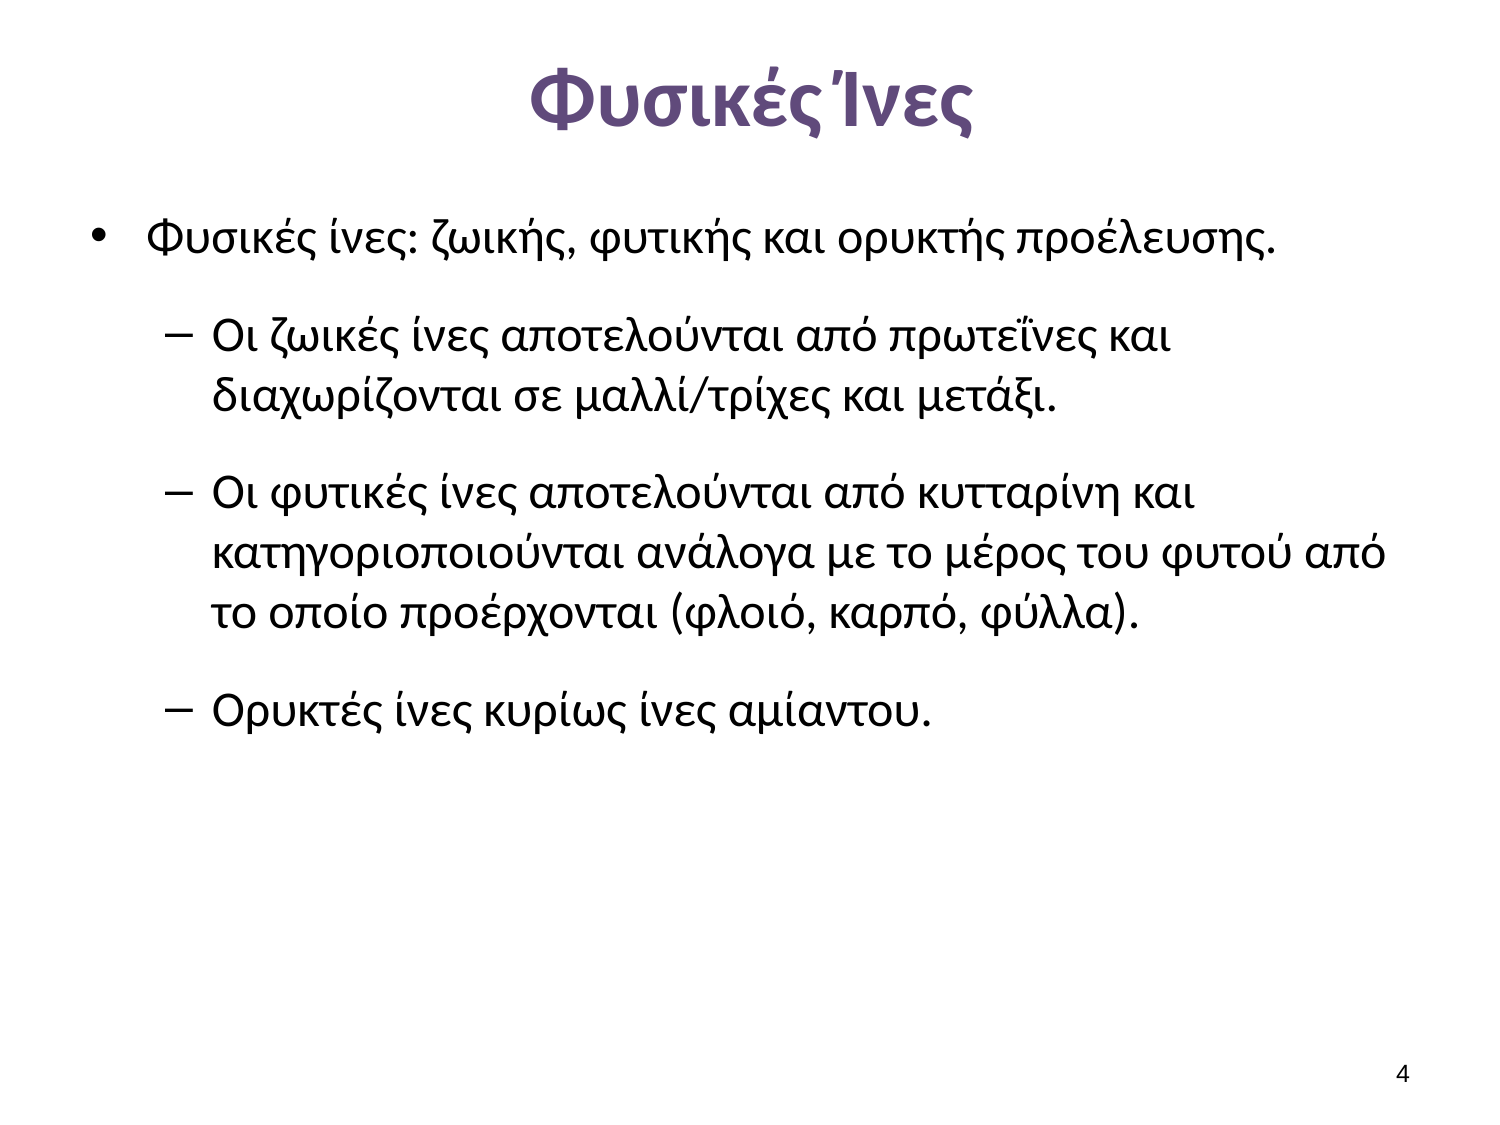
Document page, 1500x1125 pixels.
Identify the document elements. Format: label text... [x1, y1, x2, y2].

slide_number 3 [1074, 1042, 1425, 1103]
title Φυσικές Ίνες [76, 19, 1427, 169]
list Φυσικές ίνες: ζωικής, φυτικής και ορυκτής προέλευσης. Οι ζωικές ίνες αποτελούνται από πρωτεΐνες και διαχωρίζονται σε μαλλί/τρίχες και μετάξι. Οι φυτικές ίνες αποτελούνται από κυτταρίνη και κατηγοριοποιούνται ανάλογα με το μέρος του φυτού από το οποίο προέρχονται (φλοιό, καρπό, φύλλα). Ορυκτές ίνες κυρίως ίνες αμίαντου. [75, 196, 1425, 1024]
